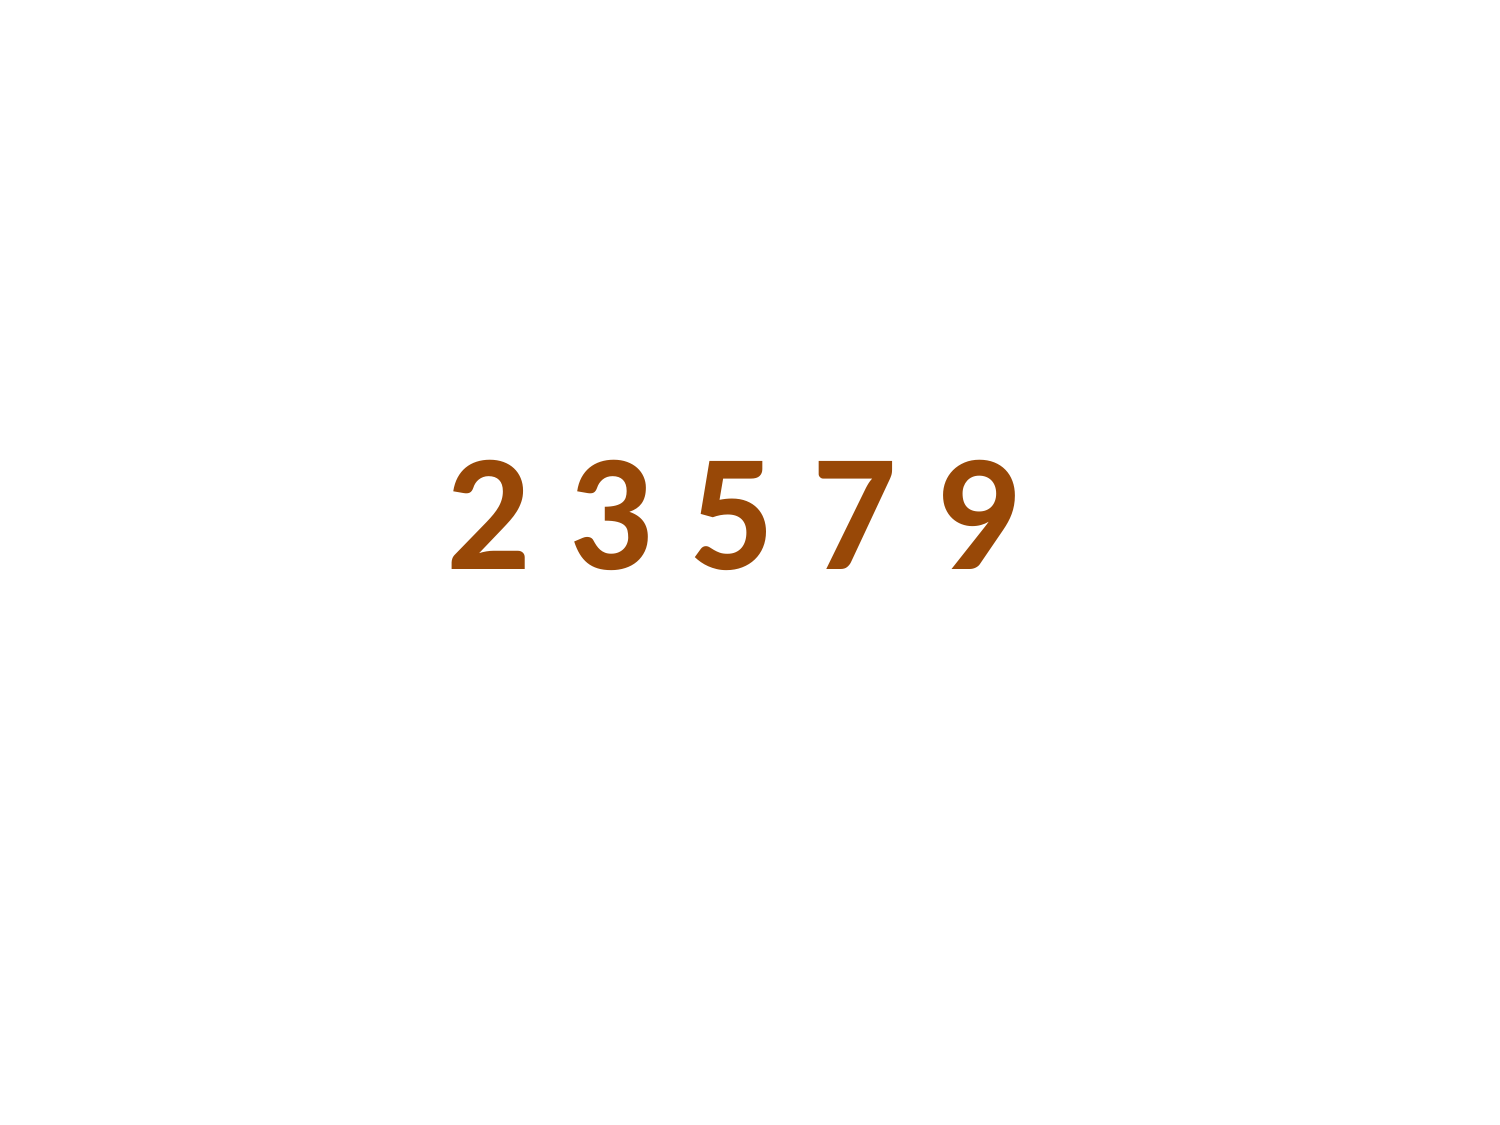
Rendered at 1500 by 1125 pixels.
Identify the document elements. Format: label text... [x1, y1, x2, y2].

title 2 3 5 7 9 [76, 408, 1427, 597]
